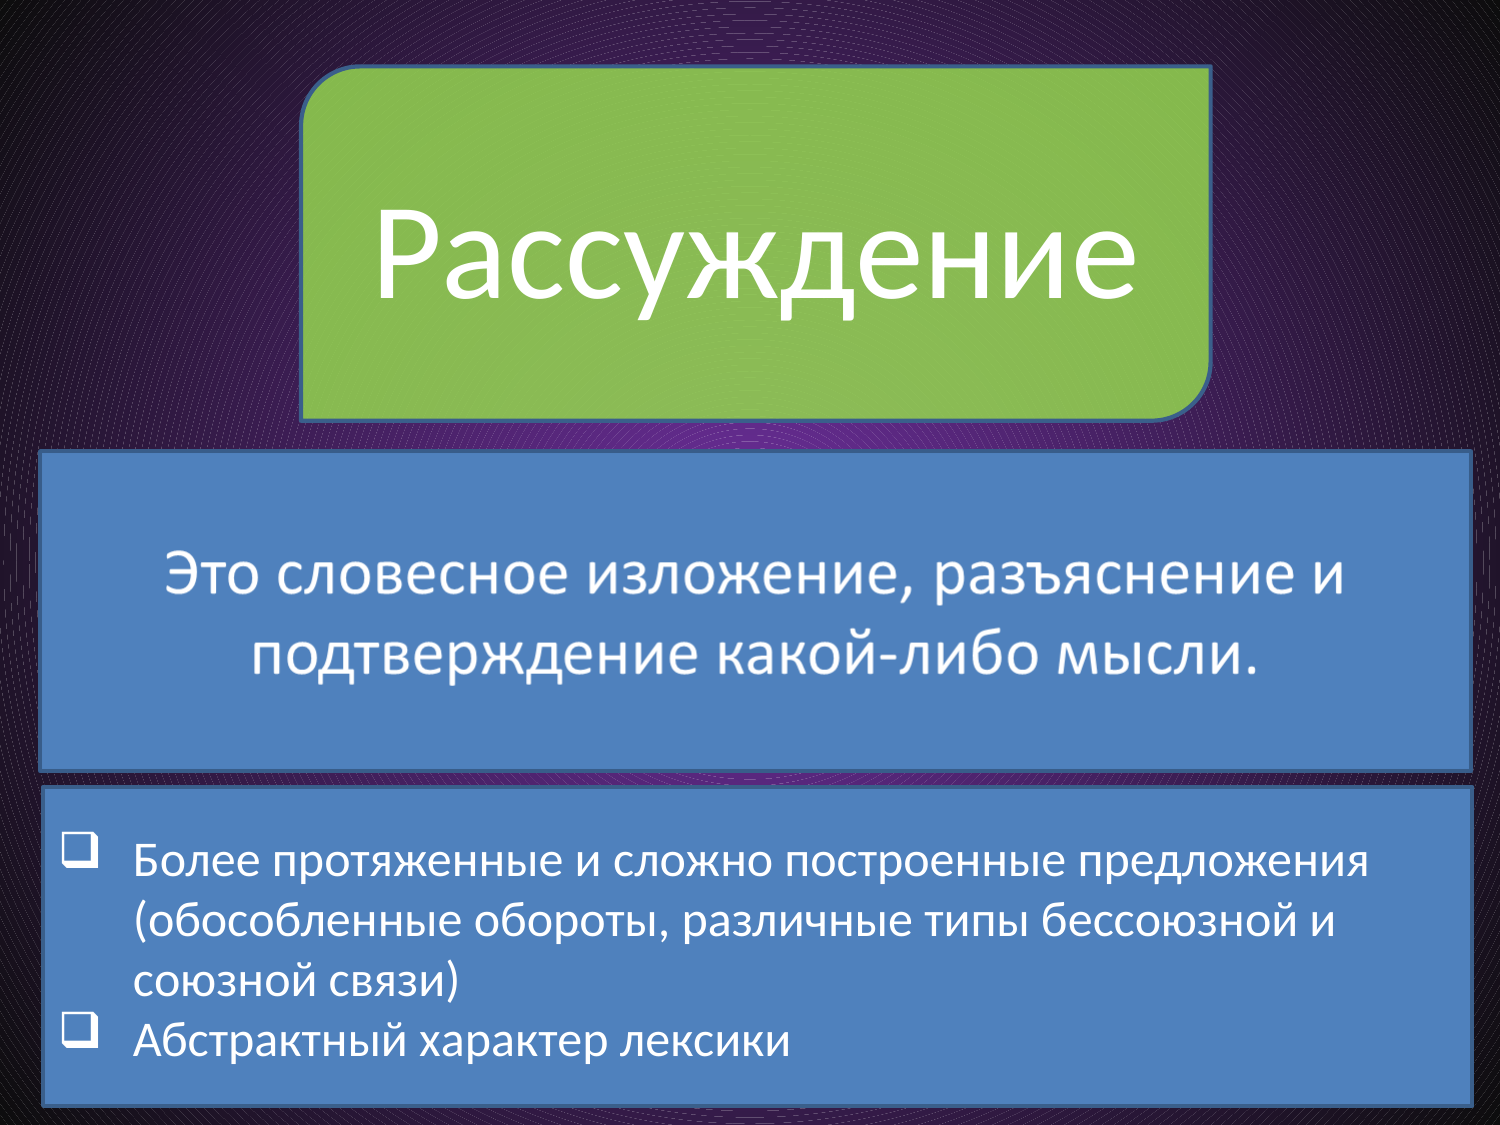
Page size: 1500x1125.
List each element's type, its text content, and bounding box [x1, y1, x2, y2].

text_box Рассуждение [298, 64, 1213, 423]
picture [38, 449, 1474, 773]
text_box Более протяженные и сложно построенные предложения (обособленные обороты, различные типы бессоюзной и союзной связи) Абстрактный характер лексики [41, 785, 1474, 1108]
